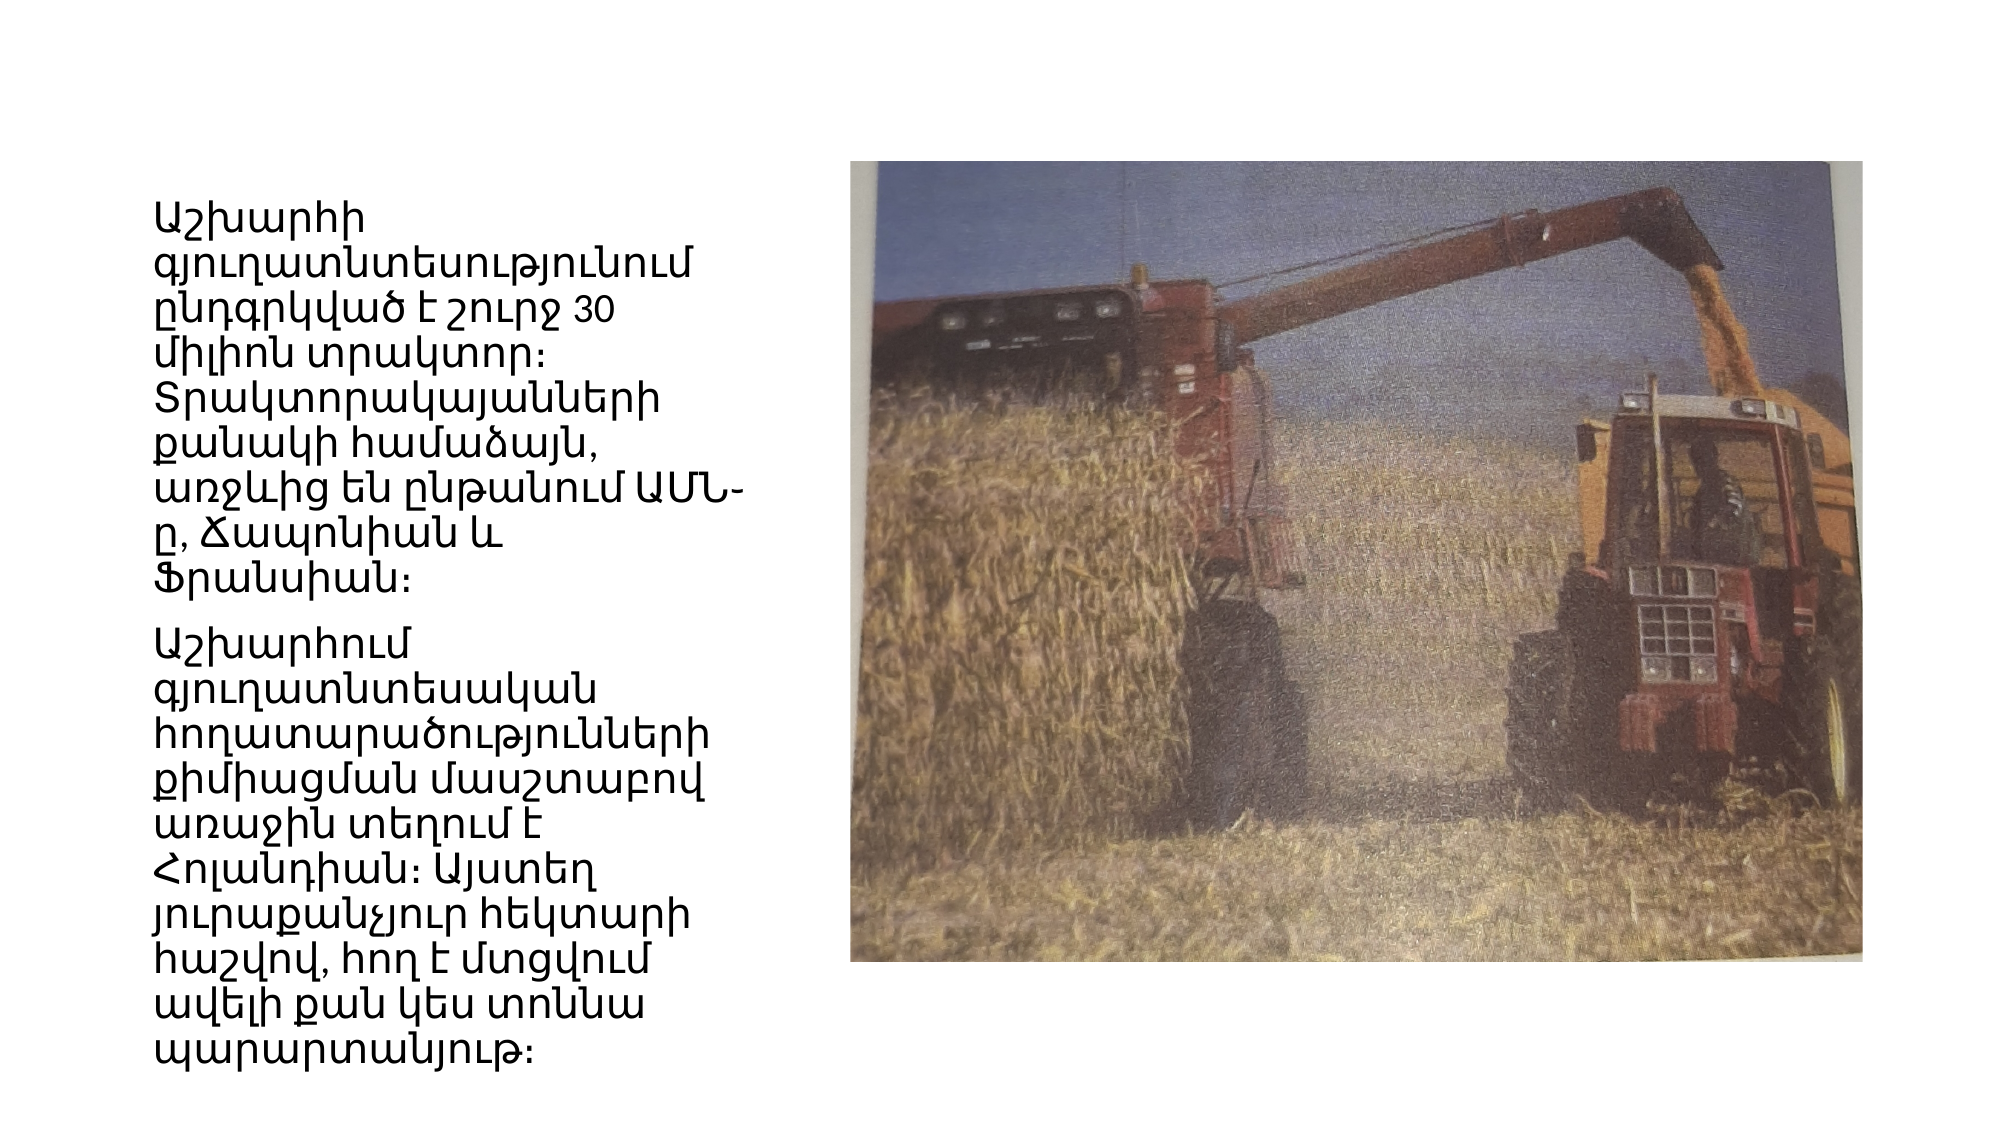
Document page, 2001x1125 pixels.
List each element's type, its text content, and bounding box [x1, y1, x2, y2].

picture [850, 161, 1863, 962]
list Աշխարհի գյուղատնտեսությունում ընդգրկված է շուրջ 30 միլիոն տրակտոր։ Տրակտորակայանների քանակի համաձայն, առջևից են ընթանում ԱՄՆ֊ը, Ճապոնիան և Ֆրանսիան։ Աշխարհում գյուղատնտեսական հողատարածությունների քիմիացման մասշտաբով առաջին տեղում է Հոլանդիան։ Այստեղ յուրաքանչյուր հեկտարի հաշվով, հող է մտցվում ավելի քան կես տոննա պարարտանյութ։ [137, 188, 783, 1108]
